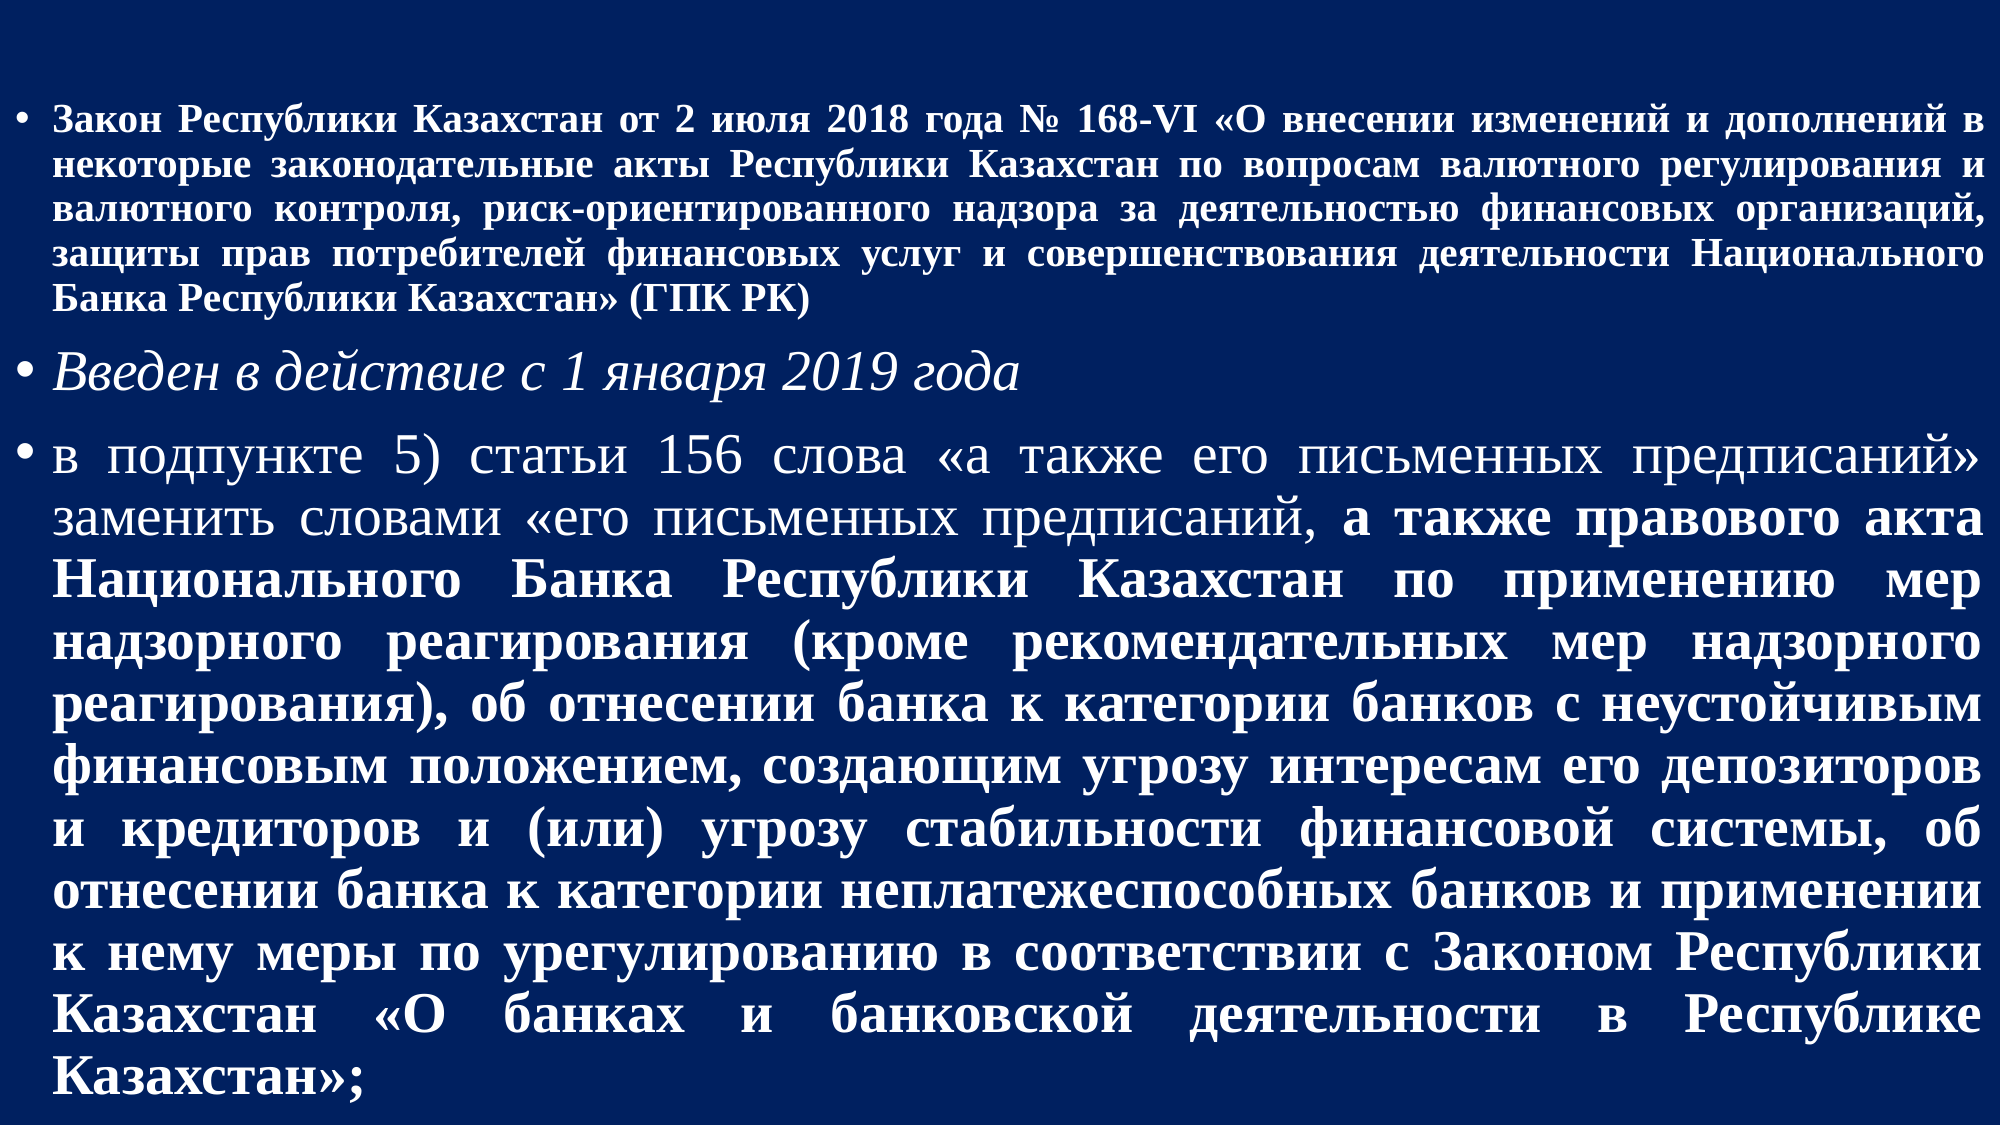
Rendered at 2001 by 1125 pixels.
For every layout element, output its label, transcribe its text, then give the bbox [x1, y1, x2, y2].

list Закон Республики Казахстан от 2 июля 2018 года № 168-VI «О внесении изменений и дополнений в некоторые законодательные акты Республики Казахстан по вопросам валютного регулирования и валютного контроля, риск-ориентированного надзора за деятельностью финансовых организаций, защиты прав потребителей финансовых услуг и совершенствования деятельности Национального Банка Республики Казахстан» (ГПК РК) Введен в действие с 1 января 2019 года в подпункте 5) статьи 156 слова «а также его письменных предписаний» заменить словами «его письменных предписаний, а также правового акта Национального Банка Республики Казахстан по применению мер надзорного реагирования (кроме рекомендательных мер надзорного реагирования), об отнесении банка к категории банков с неустойчивым финансовым положением, создающим угрозу интересам его депозиторов и кредиторов и (или) угрозу стабильности финансовой системы, об отнесении банка к категории неплатежеспособных банков и применении к нему меры по урегулированию в соответствии с Законом Республики Казахстан «О банках и банковской деятельности в Республике Казахстан»; [0, 0, 2000, 1125]
